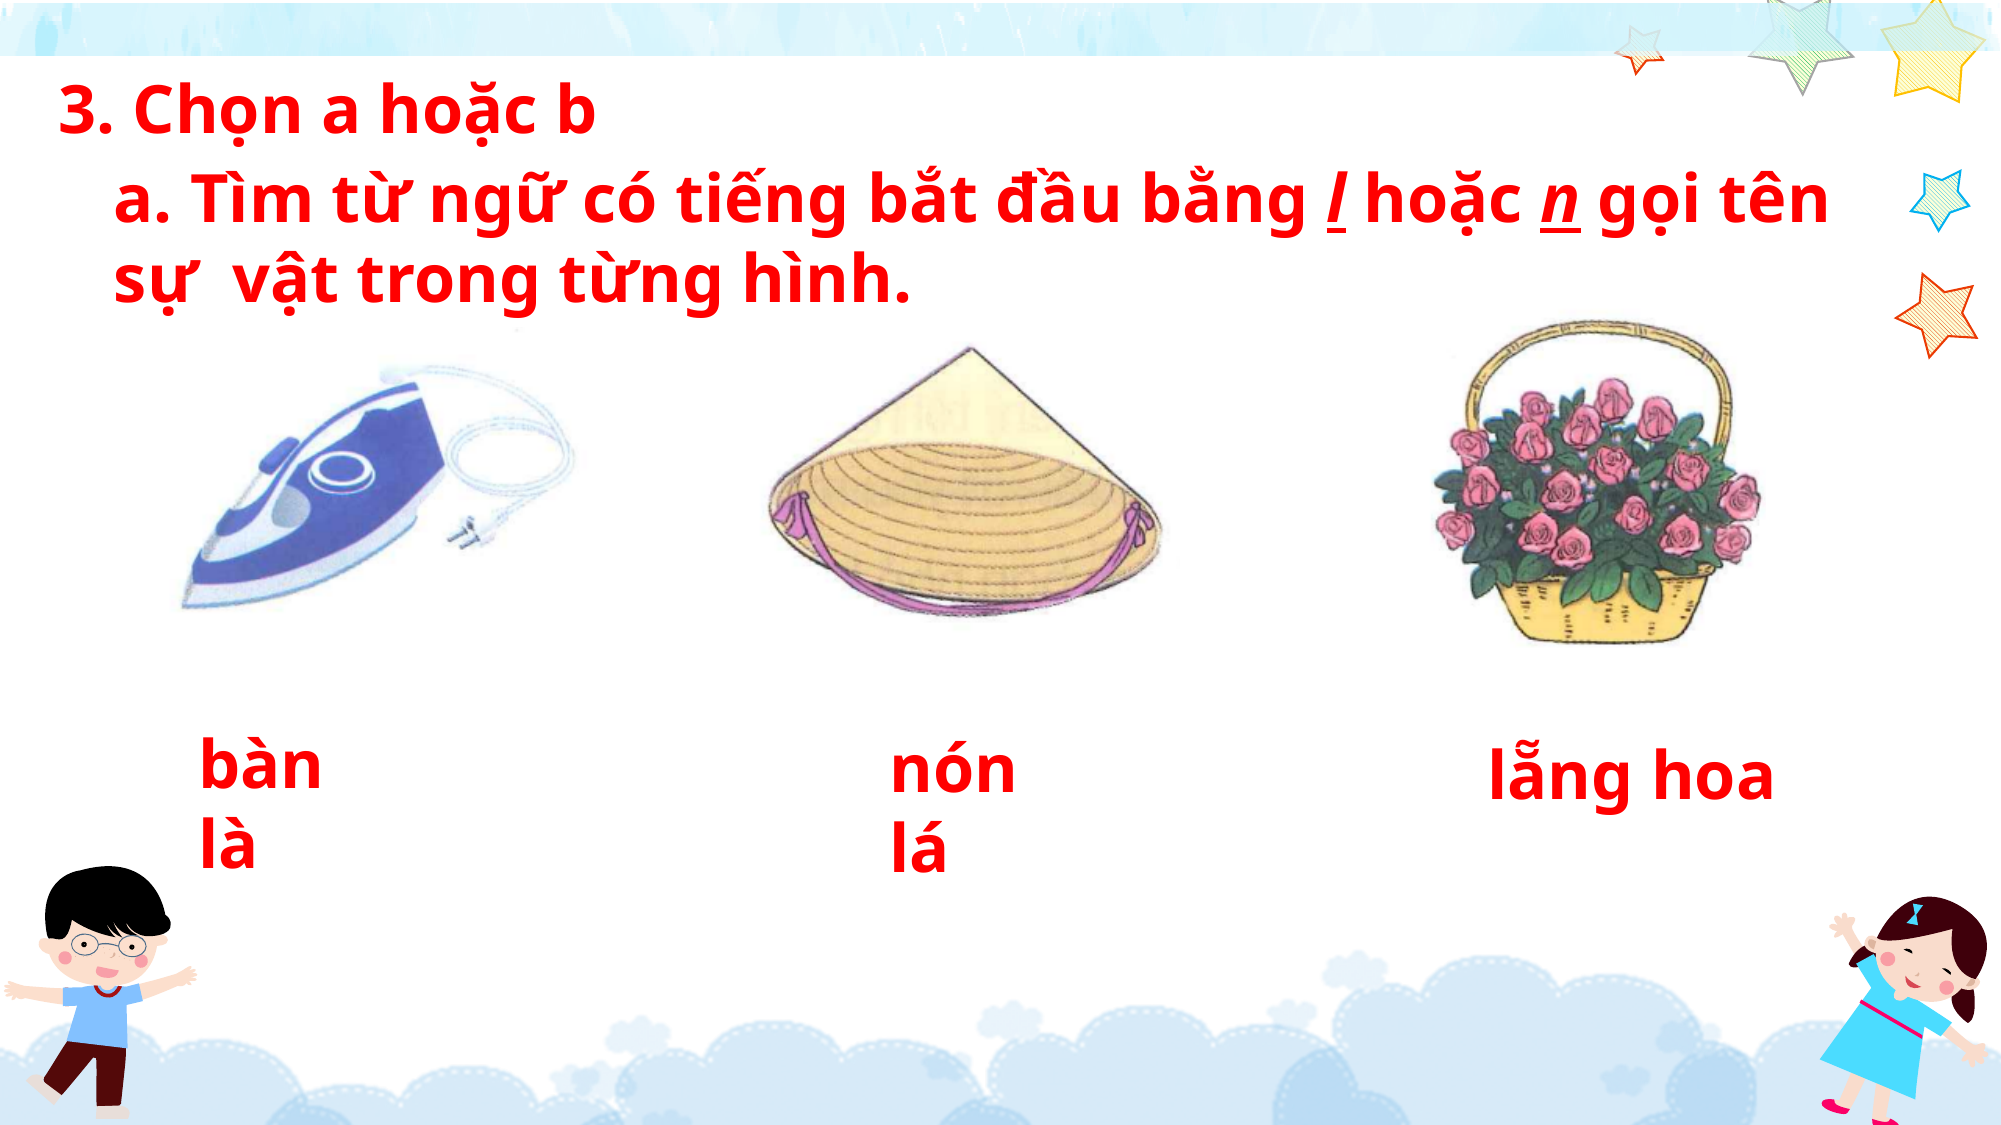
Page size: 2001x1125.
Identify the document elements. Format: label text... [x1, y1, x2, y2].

text_box bàn là [178, 712, 402, 893]
text_box [1909, 169, 1971, 233]
text_box [1621, 56, 1665, 76]
text_box nón lá [869, 716, 1093, 897]
text_box 3. Chọn a hoặc b [38, 57, 1401, 158]
text_box [1747, 56, 1856, 97]
text_box [1893, 56, 1973, 104]
text_box a. Tìm từ ngữ có tiếng bắt đầu bằng l hoặc n gọi tên sự vật trong từng hình. [93, 145, 1869, 326]
text_box [1893, 271, 1979, 360]
picture [164, 327, 606, 628]
picture [743, 332, 1180, 649]
picture [0, 866, 2001, 1125]
picture [0, 3, 2000, 56]
text_box lẵng hoa [1467, 722, 1818, 823]
picture [1409, 306, 1766, 649]
